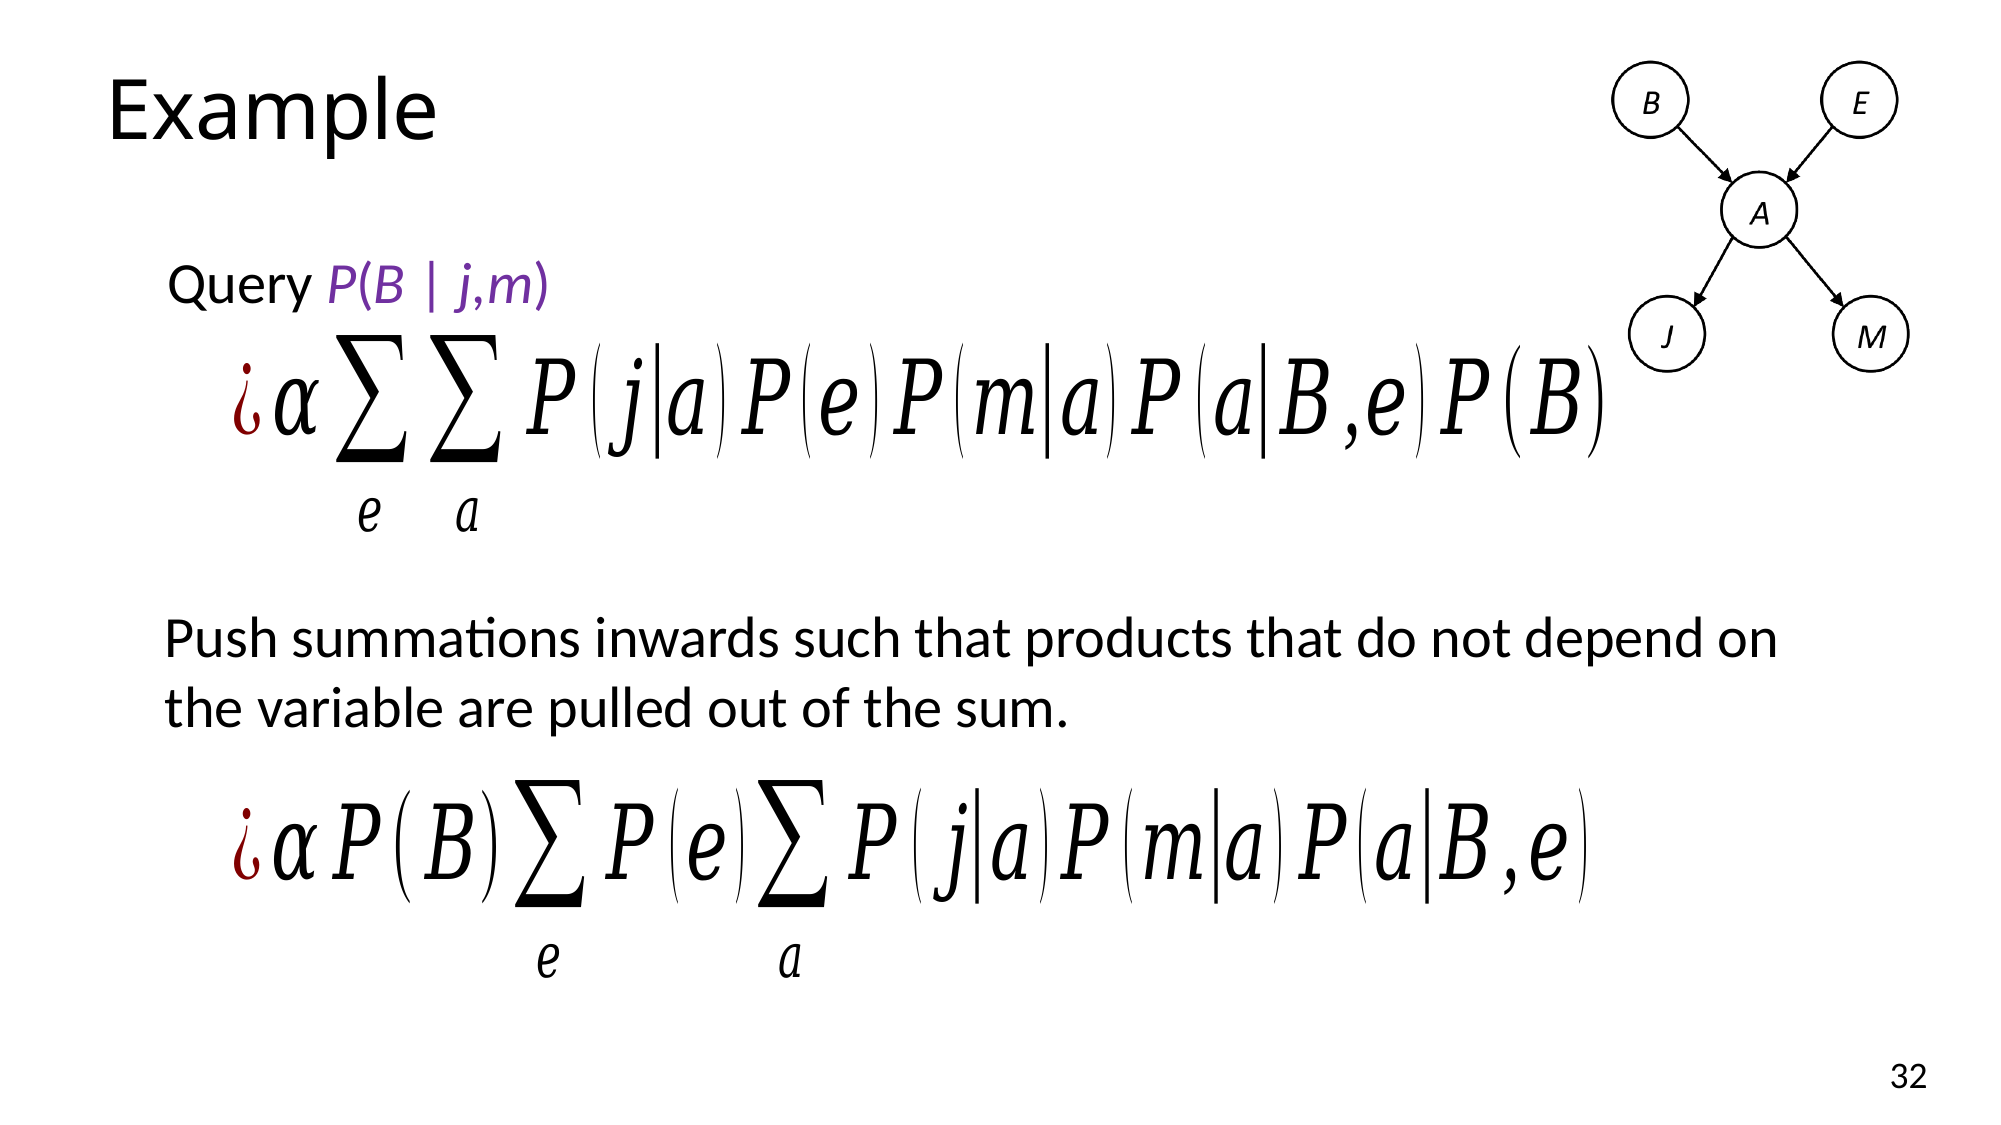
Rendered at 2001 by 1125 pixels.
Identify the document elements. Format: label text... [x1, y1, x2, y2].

title Example [90, 60, 1611, 164]
text_box Push summations inwards such that products that do not depend on the variable are pulled out of the sum. [149, 592, 1857, 747]
slide_number 32 [1492, 1043, 1943, 1104]
picture [1611, 60, 1910, 373]
text_box Query P(B | j,m) [152, 237, 580, 323]
